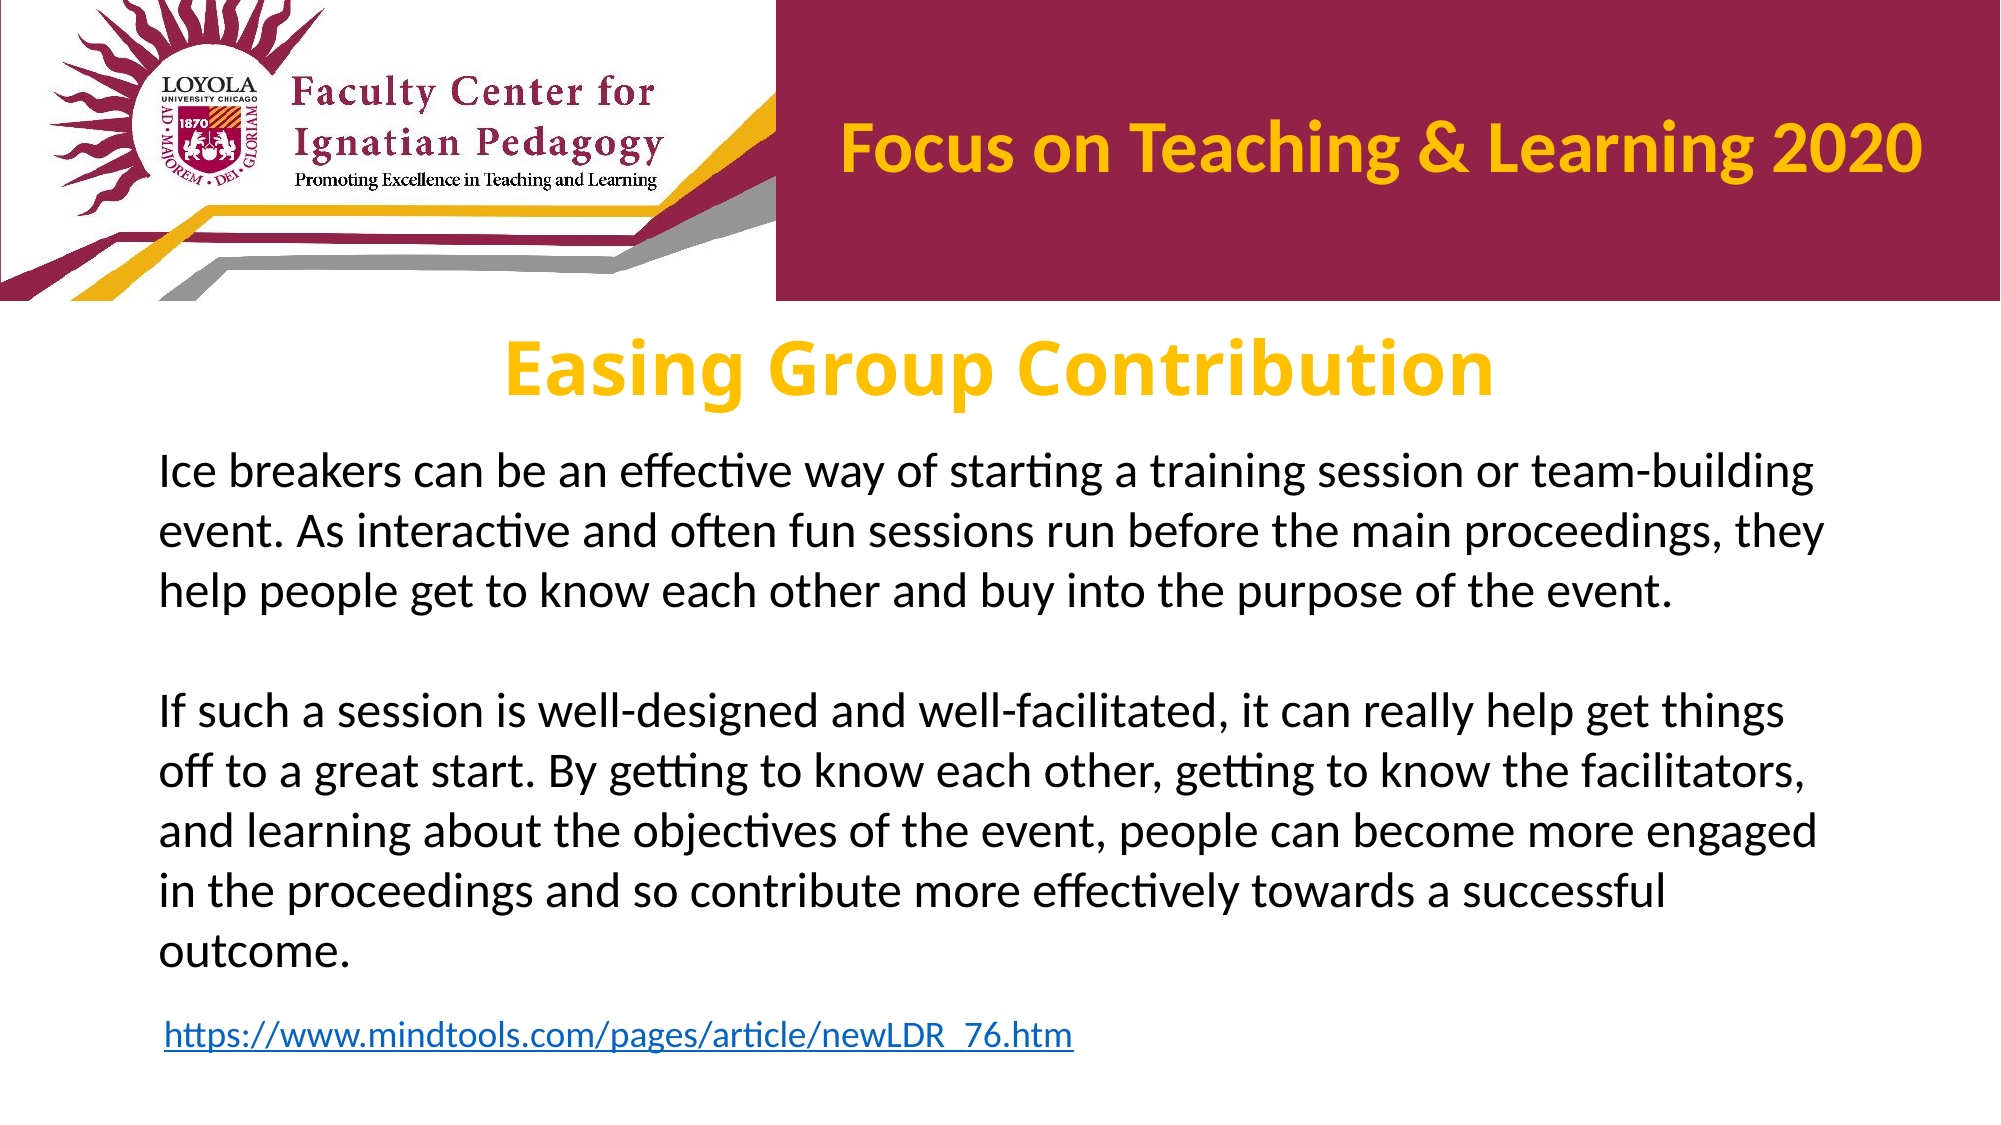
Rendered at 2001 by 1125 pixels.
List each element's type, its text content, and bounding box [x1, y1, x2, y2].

title Easing Group Contribution [0, 311, 2000, 419]
text_box [776, 0, 2000, 301]
text_box Focus on Teaching & Learning 2020 [818, 42, 1947, 255]
picture [0, 0, 776, 301]
text_box Ice breakers can be an effective way of starting a training session or team-building event. As interactive and often fun sessions run before the main proceedings, they help people get to know each other and buy into the purpose of the event. If such a session is well-designed and well-facilitated, it can really help get things off to a great start. By getting to know each other, getting to know the facilitators, and learning about the objectives of the event, people can become more engaged in the proceedings and so contribute more effectively towards a successful outcome. [143, 430, 1857, 986]
text_box https://www.mindtools.com/pages/article/newLDR_76.htm [149, 1002, 1090, 1062]
